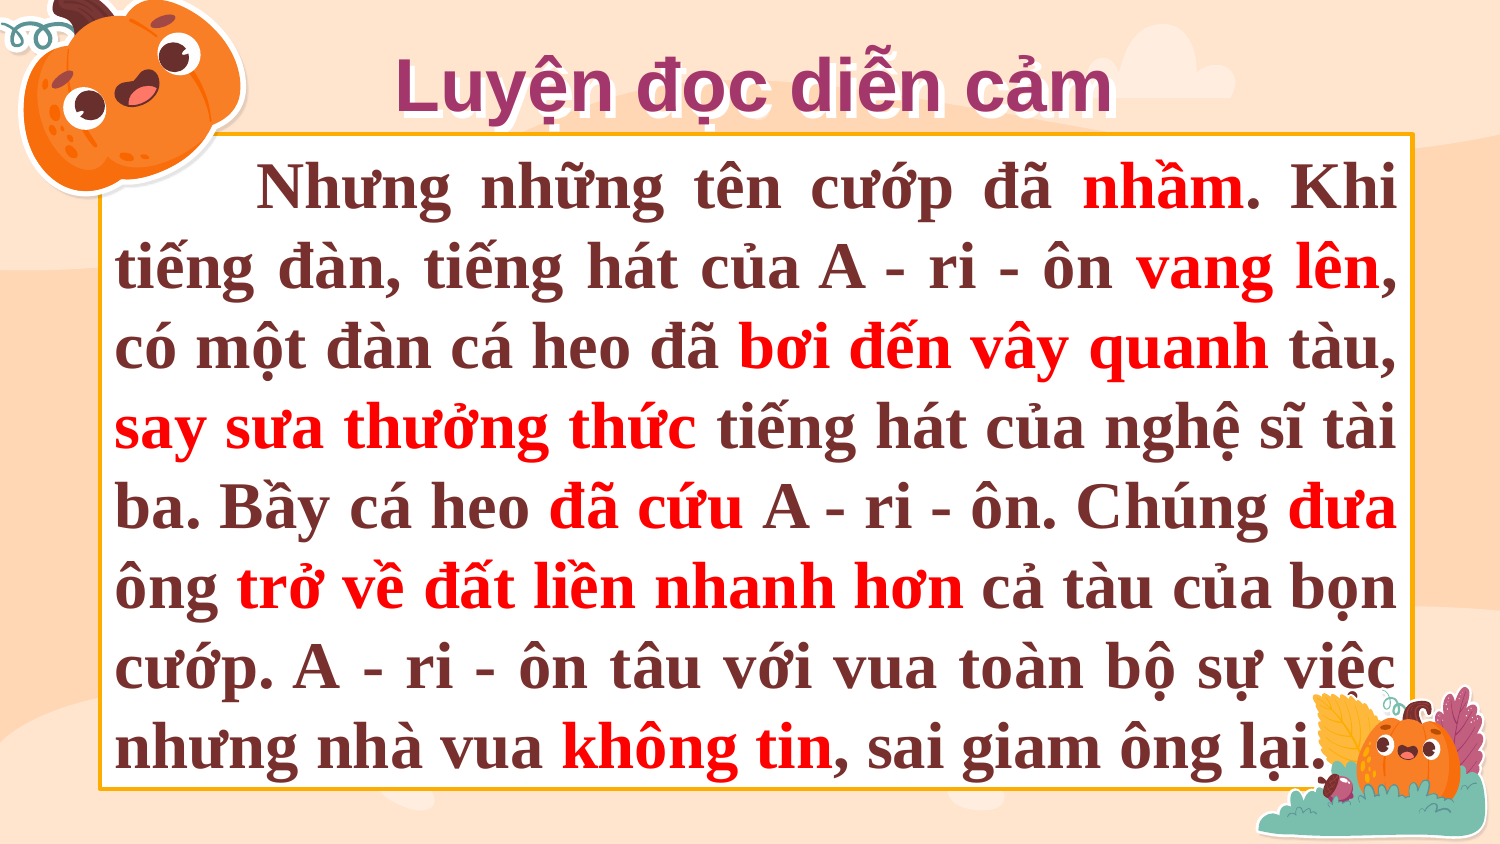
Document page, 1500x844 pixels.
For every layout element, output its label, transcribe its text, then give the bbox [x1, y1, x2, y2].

text_box Nhưng những tên cướp đã nhầm. Khi tiếng đàn, tiếng hát của A - ri - ôn vang lên, có một đàn cá heo đã bơi đến vây quanh tàu, say sưa thưởng thức tiếng hát của nghệ sĩ tài ba. Bầy cá heo đã cứu A - ri - ôn. Chúng đưa ông trở về đất liền nhanh hơn cả tàu của bọn cướp. A - ri - ôn tâu với vua toàn bộ sự việc nhưng nhà vua không tin, sai giam ông lại. [98, 132, 1415, 791]
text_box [4, 0, 240, 185]
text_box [1255, 684, 1488, 840]
title Luyện đọc diễn cảm [300, 21, 1210, 132]
